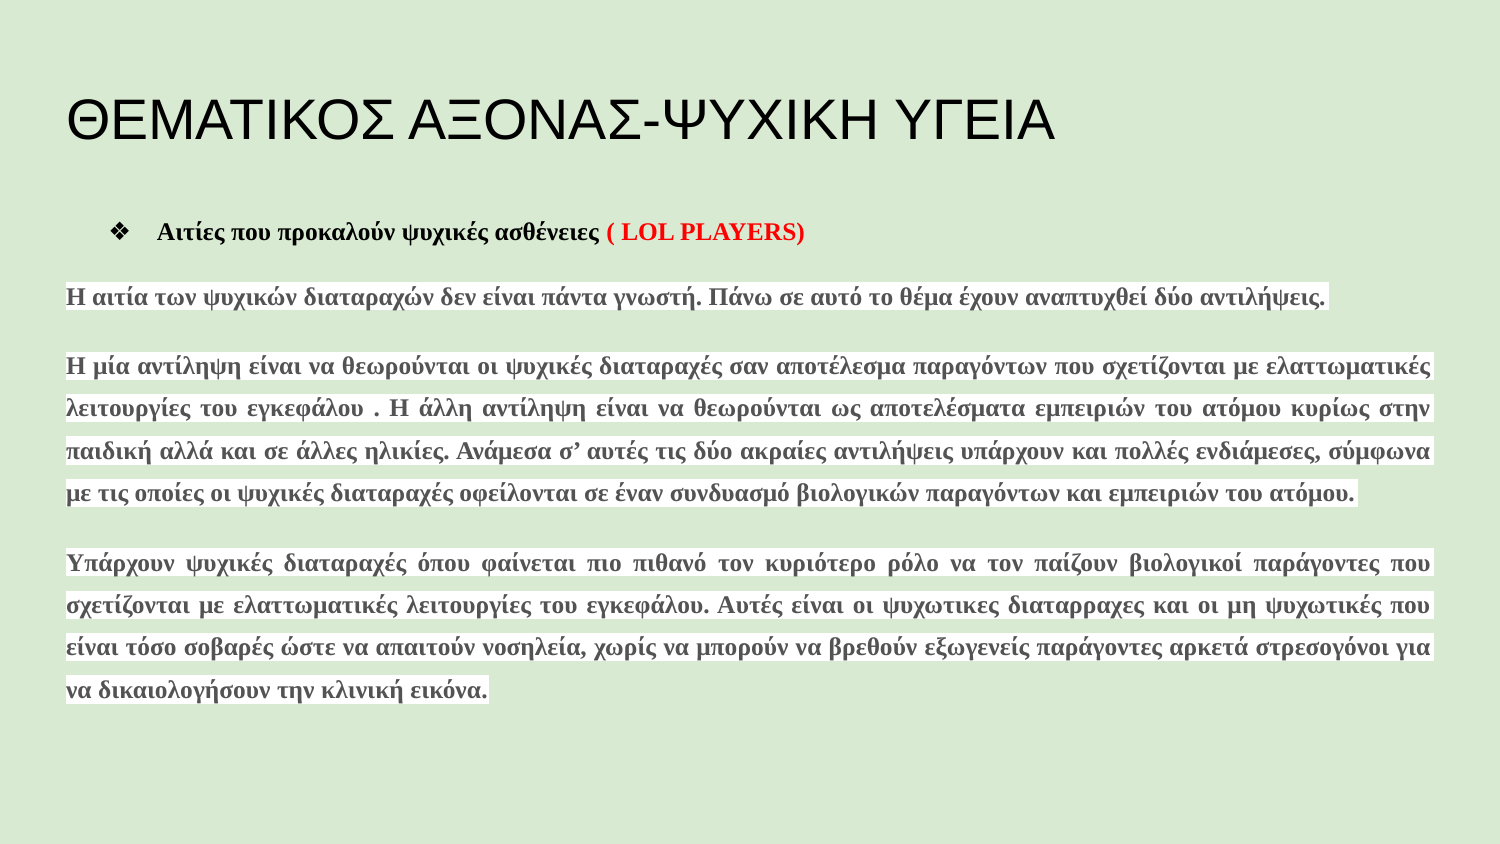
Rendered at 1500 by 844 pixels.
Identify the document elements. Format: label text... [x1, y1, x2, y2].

list ❖ Αιτίες που προκαλούν ψυχικές ασθένειες ( LOL PLAYERS) Η αιτία των ψυχικών διαταραχών δεν είναι πάντα γνωστή. Πάνω σε αυτό το θέμα έχουν αναπτυχθεί δύο αντιλήψεις. Η μία αντίληψη είναι να θεωρούνται οι ψυχικές διαταραχές σαν αποτέλεσμα παραγόντων που σχετίζονται με ελαττωματικές λειτουργίες του εγκεφάλου . Η άλλη αντίληψη είναι να θεωρούνται ως αποτελέσματα εμπειριών του ατόμου κυρίως στην παιδική αλλά και σε άλλες ηλικίες. Ανάμεσα σ’ αυτές τις δύο ακραίες αντιλήψεις υπάρχουν και πολλές ενδιάμεσες, σύμφωνα με τις οποίες οι ψυχικές διαταραχές οφείλονται σε έναν συνδυασμό βιολογικών παραγόντων και εμπειριών του ατόμου. Υπάρχουν ψυχικές διαταραχές όπου φαίνεται πιο πιθανό τον κυριότερο ρόλο να τον παίζουν βιολογικοί παράγοντες που σχετίζονται με ελαττωματικές λειτουργίες του εγκεφάλου. Αυτές είναι οι ψυχωτικες διαταρραχες και οι μη ψυχωτικές που είναι τόσο σοβαρές ώστε να απαιτούν νοσηλεία, χωρίς να μπορούν να βρεθούν εξωγενείς παράγοντες αρκετά στρεσογόνοι για να δικαιολογήσουν την κλινική εικόνα. [51, 189, 1449, 750]
title ΘΕΜΑΤΙΚΟΣ ΑΞΟΝΑΣ-ΨΥΧΙΚΗ ΥΓΕΙΑ [51, 72, 1449, 167]
